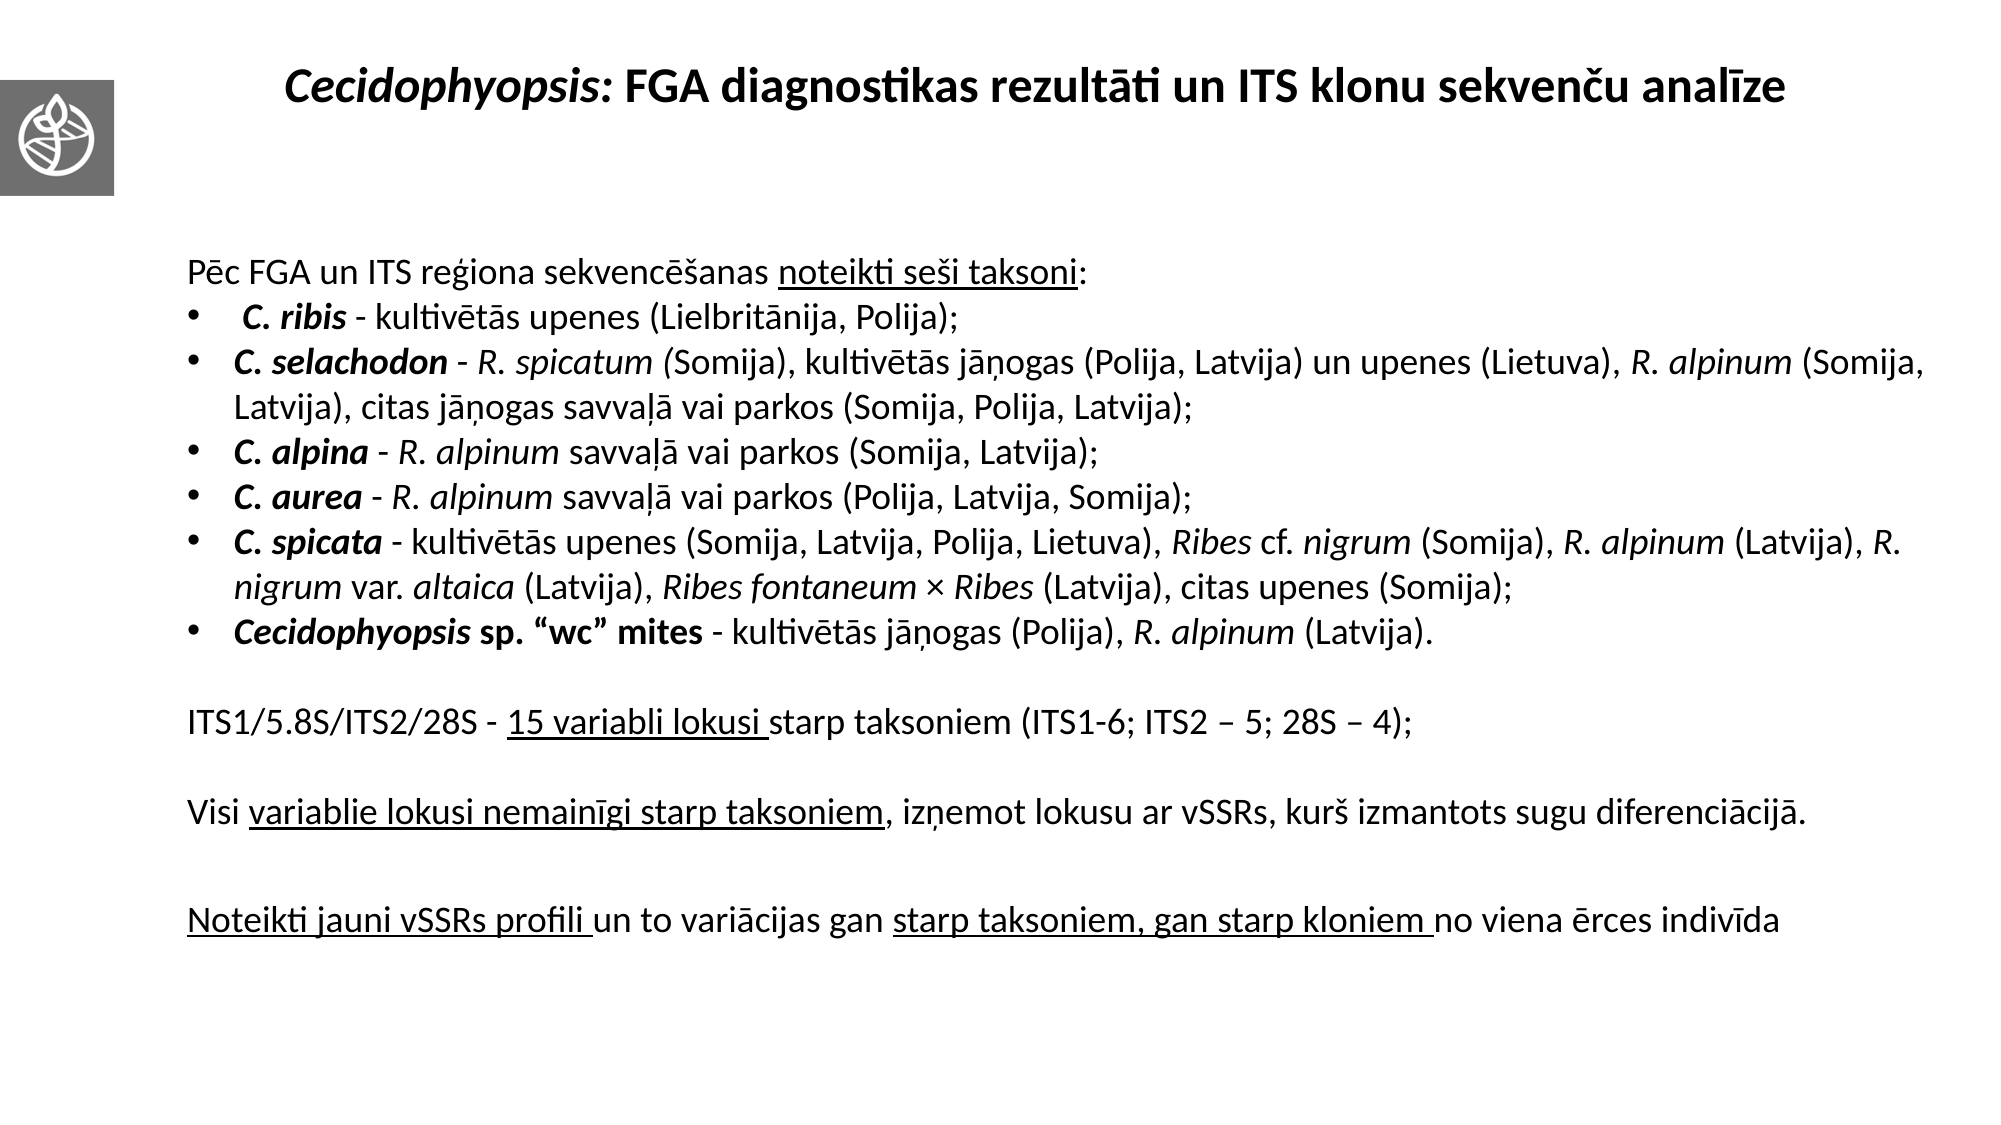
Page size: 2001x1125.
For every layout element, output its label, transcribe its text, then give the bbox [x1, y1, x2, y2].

text_box Pēc FGA un ITS reģiona sekvencēšanas noteikti seši taksoni: C. ribis - kultivētās upenes (Lielbritānija, Polija); C. selachodon - R. spicatum (Somija), kultivētās jāņogas (Polija, Latvija) un upenes (Lietuva), R. alpinum (Somija, Latvija), citas jāņogas savvaļā vai parkos (Somija, Polija, Latvija); C. alpina - R. alpinum savvaļā vai parkos (Somija, Latvija); C. aurea - R. alpinum savvaļā vai parkos (Polija, Latvija, Somija); C. spicata - kultivētās upenes (Somija, Latvija, Polija, Lietuva), Ribes cf. nigrum (Somija), R. alpinum (Latvija), R. nigrum var. altaica (Latvija), Ribes fontaneum × Ribes (Latvija), citas upenes (Somija); Cecidophyopsis sp. “wc” mites - kultivētās jāņogas (Polija), R. alpinum (Latvija). ITS1/5.8S/ITS2/28S - 15 variabli lokusi starp taksoniem (ITS1-6; ITS2 – 5; 28S – 4); Visi variablie lokusi nemainīgi starp taksoniem, izņemot lokusu ar vSSRs, kurš izmantots sugu diferenciācijā. [172, 239, 1954, 840]
picture [0, 79, 115, 196]
text_box Cecidophyopsis: FGA diagnostikas rezultāti un ITS klonu sekvenču analīze [262, 35, 1808, 138]
text_box Noteikti jauni vSSRs profili un to variācijas gan starp taksoniem, gan starp kloniem no viena ērces indivīda [172, 887, 1868, 947]
